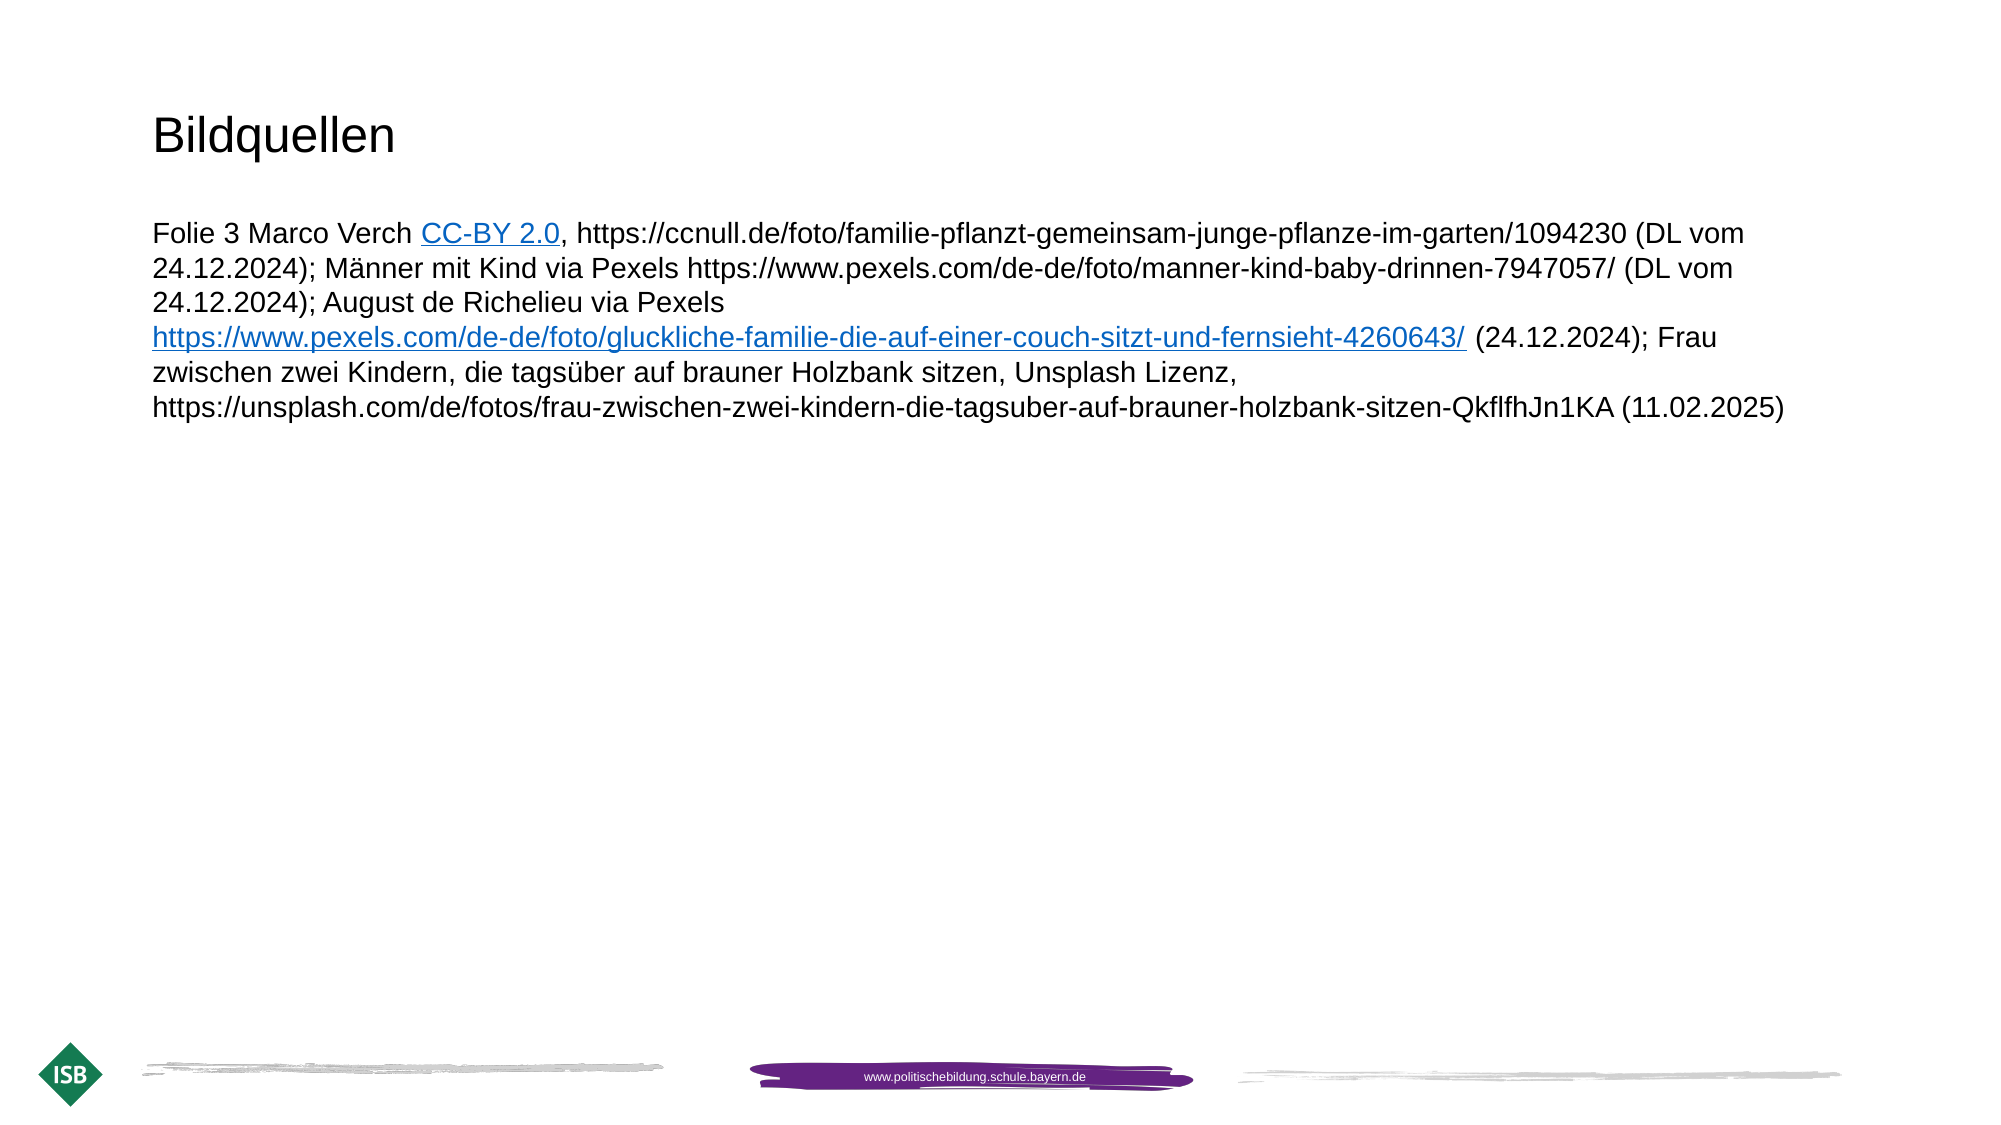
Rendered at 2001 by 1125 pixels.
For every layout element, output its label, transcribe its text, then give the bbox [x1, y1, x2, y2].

text_box Folie 3 Marco Verch CC-BY 2.0, https://ccnull.de/foto/familie-pflanzt-gemeinsam-junge-pflanze-im-garten/1094230 (DL vom 24.12.2024); Männer mit Kind via Pexels https://www.pexels.com/de-de/foto/manner-kind-baby-drinnen-7947057/ (DL vom 24.12.2024); August de Richelieu via Pexels https://www.pexels.com/de-de/foto/gluckliche-familie-die-auf-einer-couch-sitzt-und-fernsieht-4260643/ (24.12.2024); Frau zwischen zwei Kindern, die tagsüber auf brauner Holzbank sitzen, Unsplash Lizenz, https://unsplash.com/de/fotos/frau-zwischen-zwei-kindern-die-tagsuber-auf-brauner-holzbank-sitzen-QkflfhJn1KA (11.02.2025) [137, 171, 1840, 581]
title Bildquellen [137, 101, 1863, 319]
picture [38, 998, 1945, 1125]
